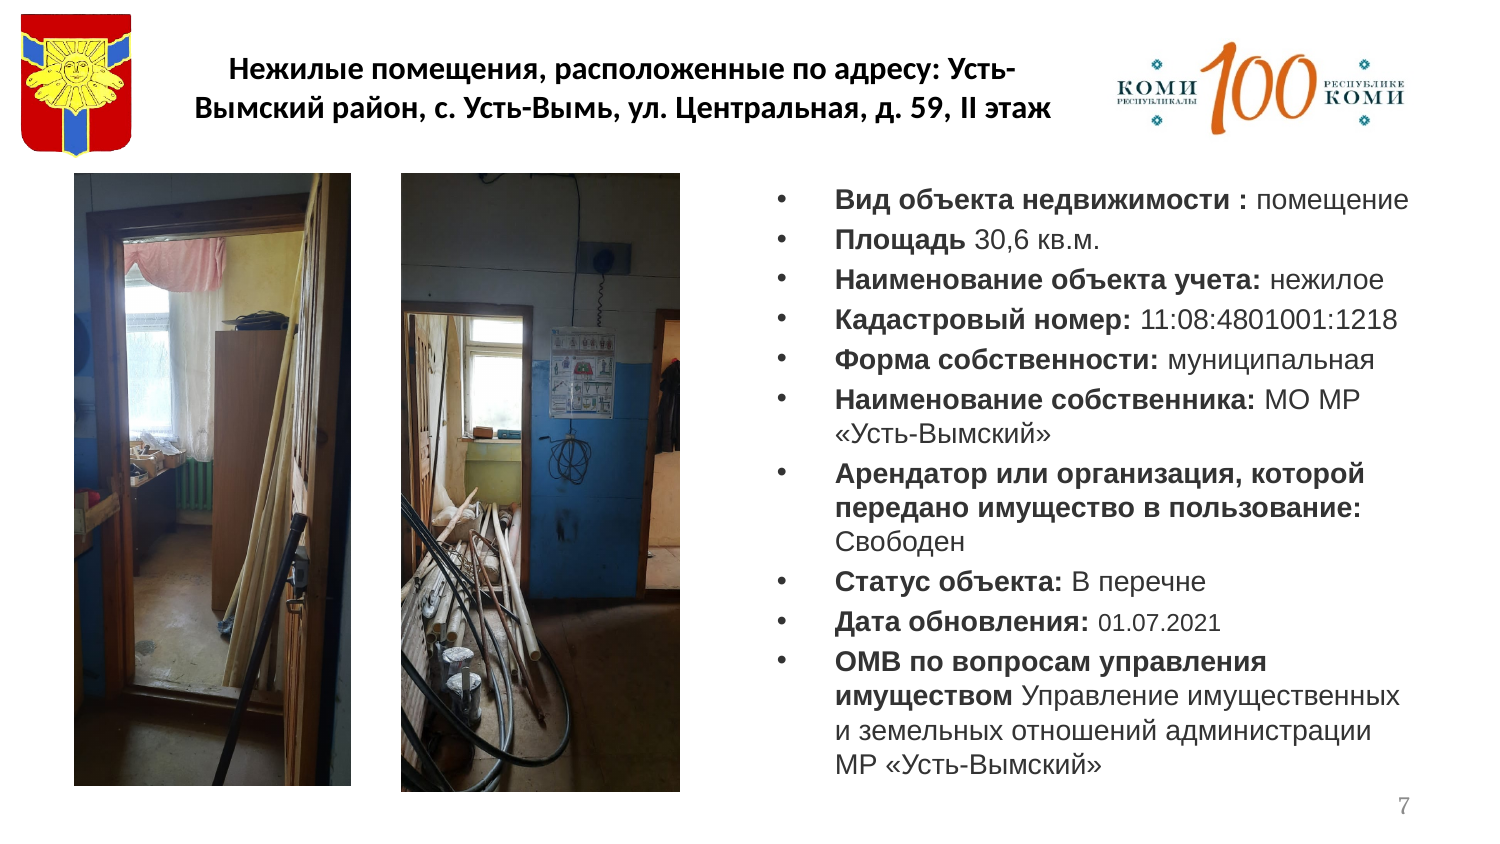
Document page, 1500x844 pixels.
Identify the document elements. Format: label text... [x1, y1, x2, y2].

picture [1074, 27, 1446, 150]
slide_number 7 [1074, 782, 1425, 827]
picture [400, 173, 680, 792]
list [74, 173, 351, 786]
picture [2, 13, 147, 158]
list Вид объекта недвижимости : помещение Площадь 30,6 кв.м. Наименование объекта учета: нежилое Кадастровый номер: 11:08:4801001:1218 Форма собственности: муниципальная Наименование собственника: МО МР «Усть-Вымский» Арендатор или организация, которой передано имущество в пользование: Свободен Статус объекта: В перечне Дата обновления: 01.07.2021 ОМВ по вопросам управления имуществом Управление имущественных и земельных отношений администрации МР «Усть-Вымский» [761, 173, 1425, 812]
text_box Нежилые помещения, расположенные по адресу: Усть-Вымский район, с. Усть-Вымь, ул. Центральная, д. 59, II этаж [171, 33, 1069, 139]
